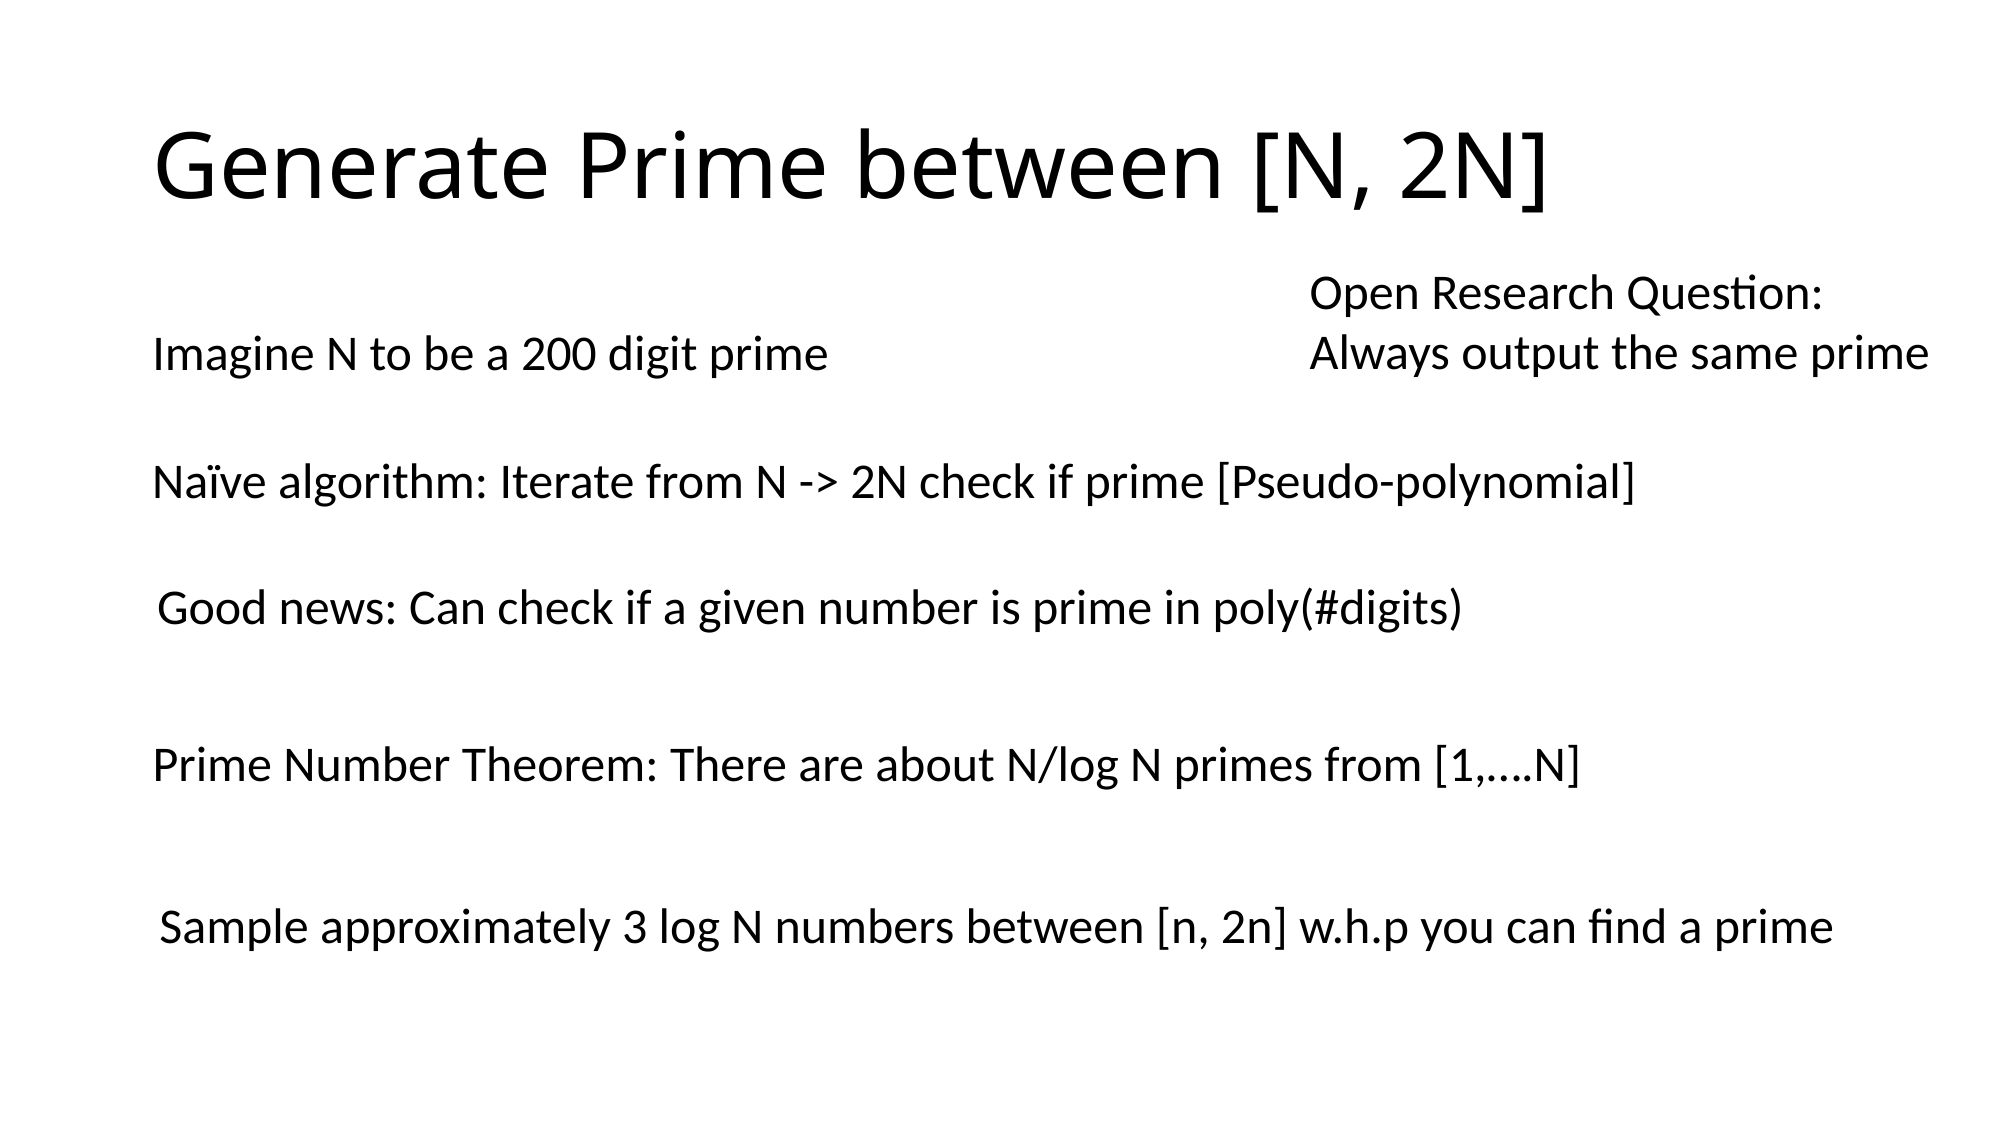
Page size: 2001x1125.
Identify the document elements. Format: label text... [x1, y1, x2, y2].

text_box Naïve algorithm: Iterate from N -> 2N check if prime [Pseudo-polynomial] [137, 440, 1652, 516]
title Generate Prime between [N, 2N] [137, 59, 1863, 278]
text_box Sample approximately 3 log N numbers between [n, 2n] w.h.p you can find a prime [144, 886, 1850, 961]
text_box Imagine N to be a 200 digit prime [137, 313, 962, 388]
text_box Prime Number Theorem: There are about N/log N primes from [1,….N] [138, 723, 1598, 799]
text_box Open Research Question: Always output the same prime [1294, 252, 1946, 388]
text_box Good news: Can check if a given number is prime in poly(#digits) [142, 567, 1480, 642]
